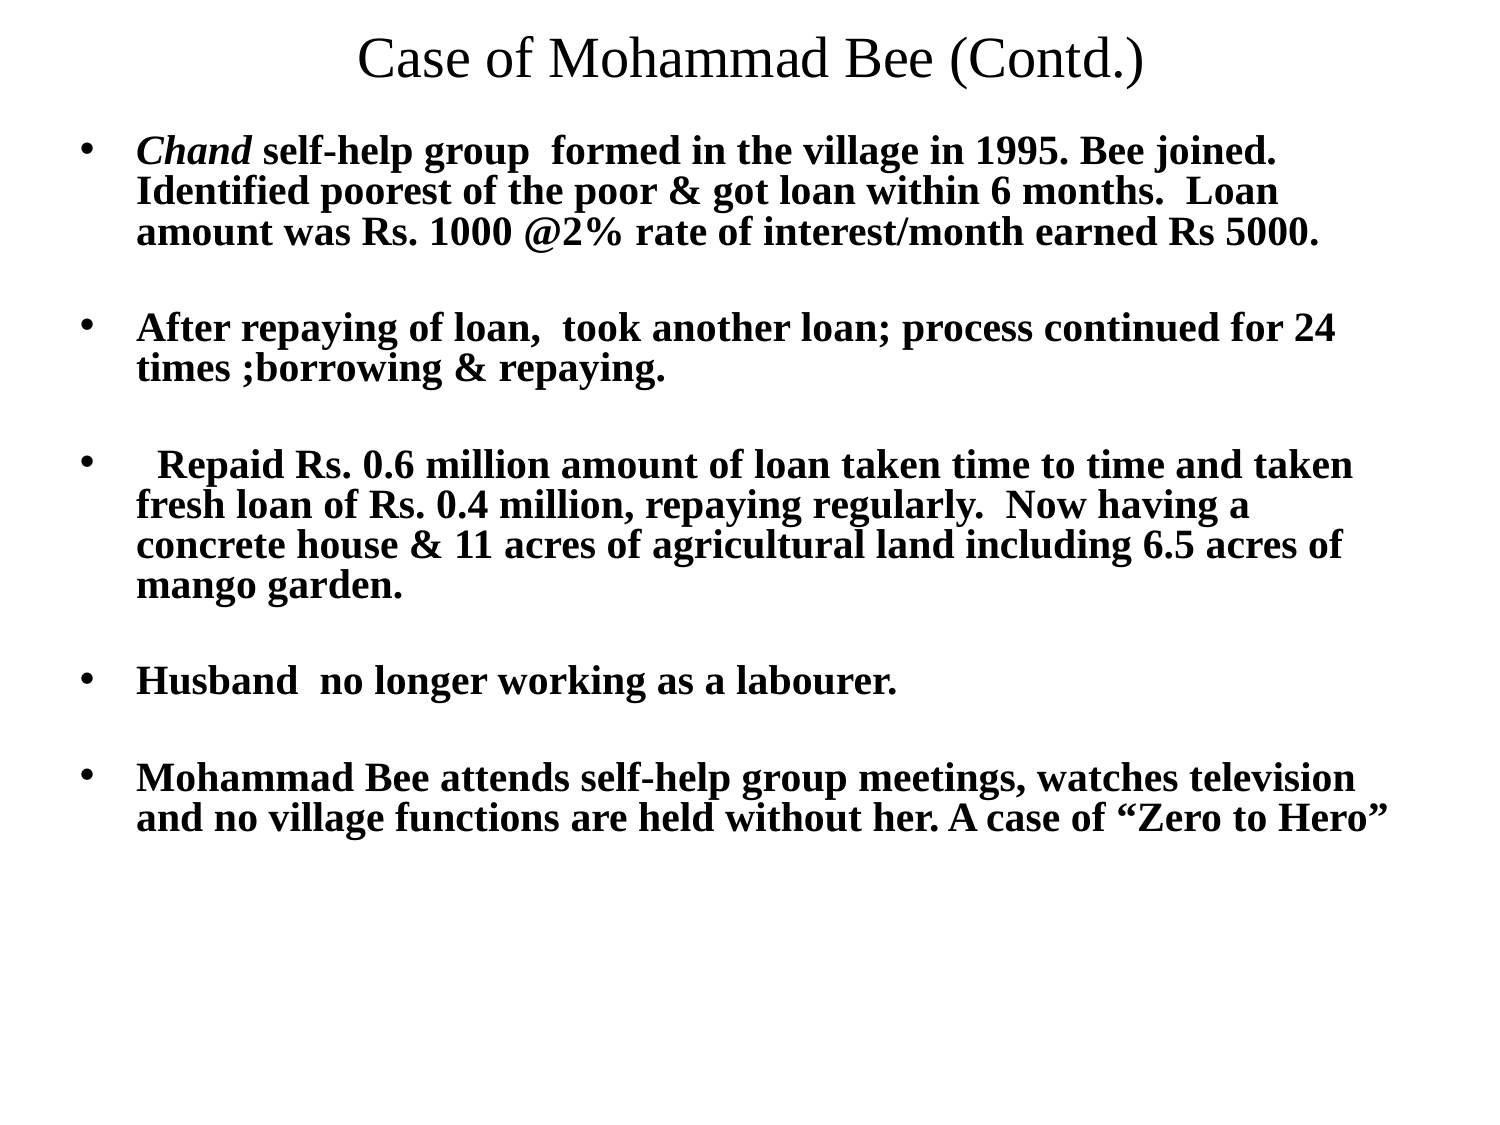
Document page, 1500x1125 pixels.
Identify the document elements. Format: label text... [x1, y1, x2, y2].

title Case of Mohammad Bee (Contd.) [76, 0, 1427, 148]
list Chand self-help group formed in the village in 1995. Bee joined. Identified poorest of the poor & got loan within 6 months. Loan amount was Rs. 1000 @2% rate of interest/month earned Rs 5000. After repaying of loan, took another loan; process continued for 24 times ;borrowing & repaying. Repaid Rs. 0.6 million amount of loan taken time to time and taken fresh loan of Rs. 0.4 million, repaying regularly. Now having a concrete house & 11 acres of agricultural land including 6.5 acres of mango garden. Husband no longer working as a labourer. Mohammad Bee attends self-help group meetings, watches television and no village functions are held without her. A case of “Zero to Hero” [64, 125, 1415, 863]
